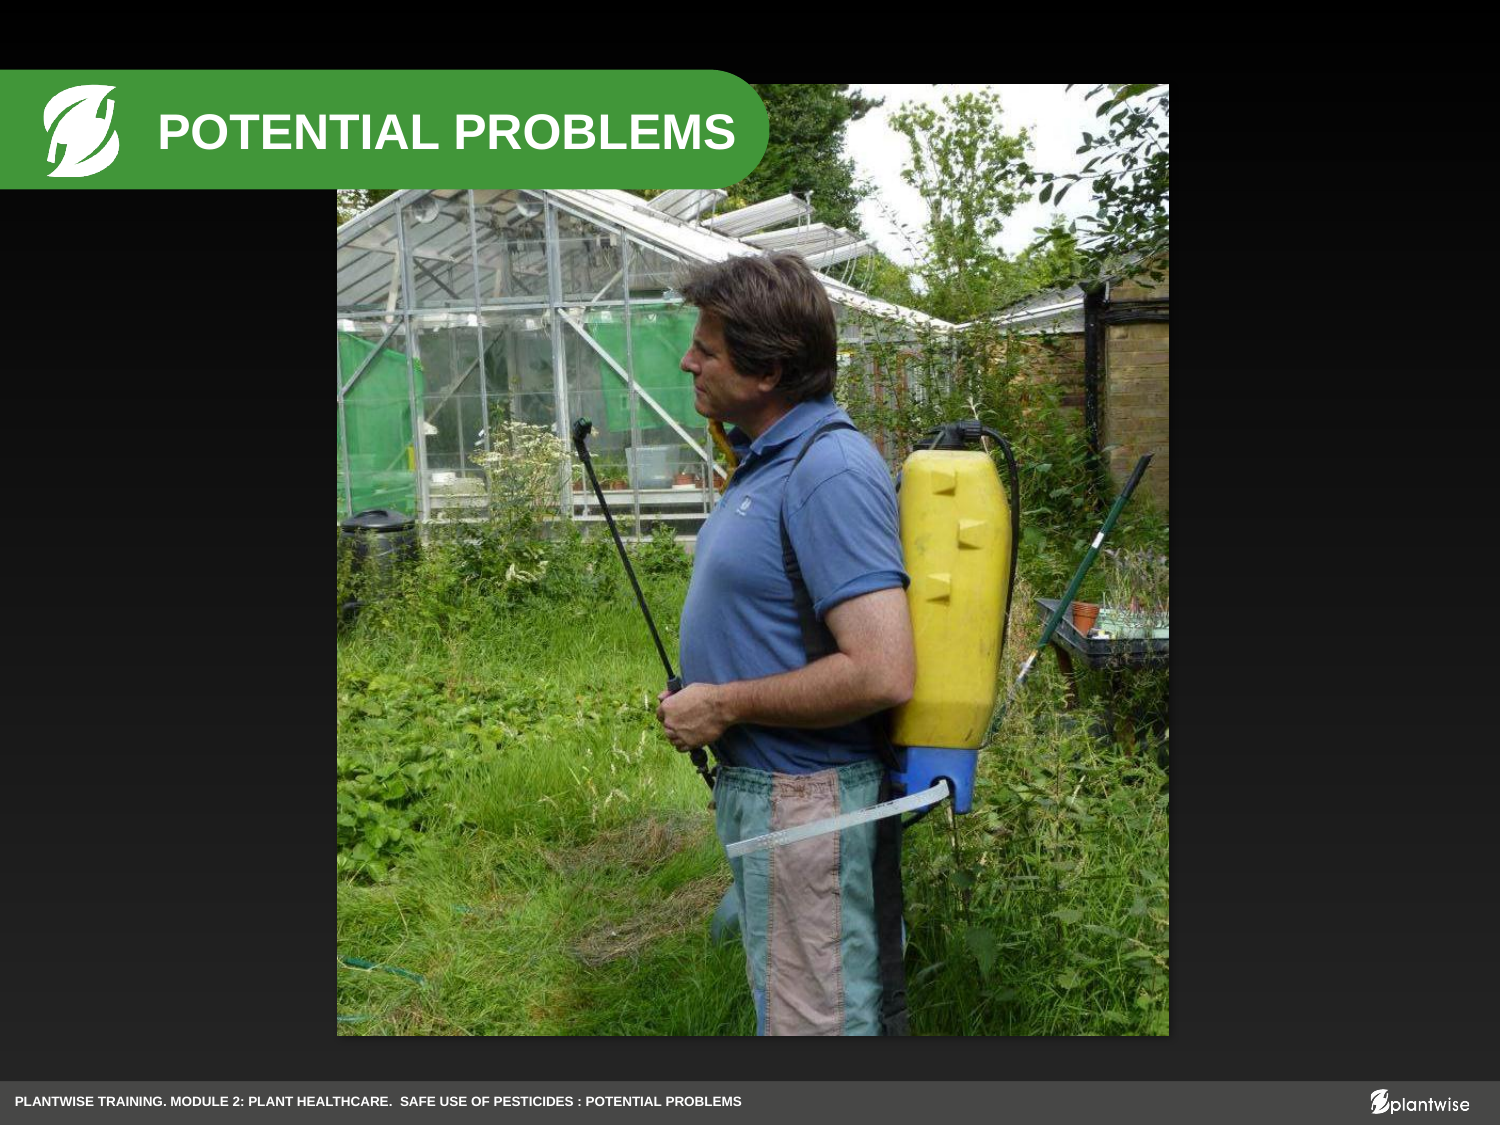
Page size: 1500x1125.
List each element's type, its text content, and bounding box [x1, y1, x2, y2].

picture [337, 84, 1169, 1036]
picture [43, 84, 122, 177]
text_box PLANTWISE TRAINING. MODULE 2: PLANT HEALTHCARE. SAFE USE OF PESTICIDES : POTENTIAL PROBLEMS [0, 1085, 870, 1117]
text_box POTENTIAL PROBLEMS [0, 69, 749, 190]
